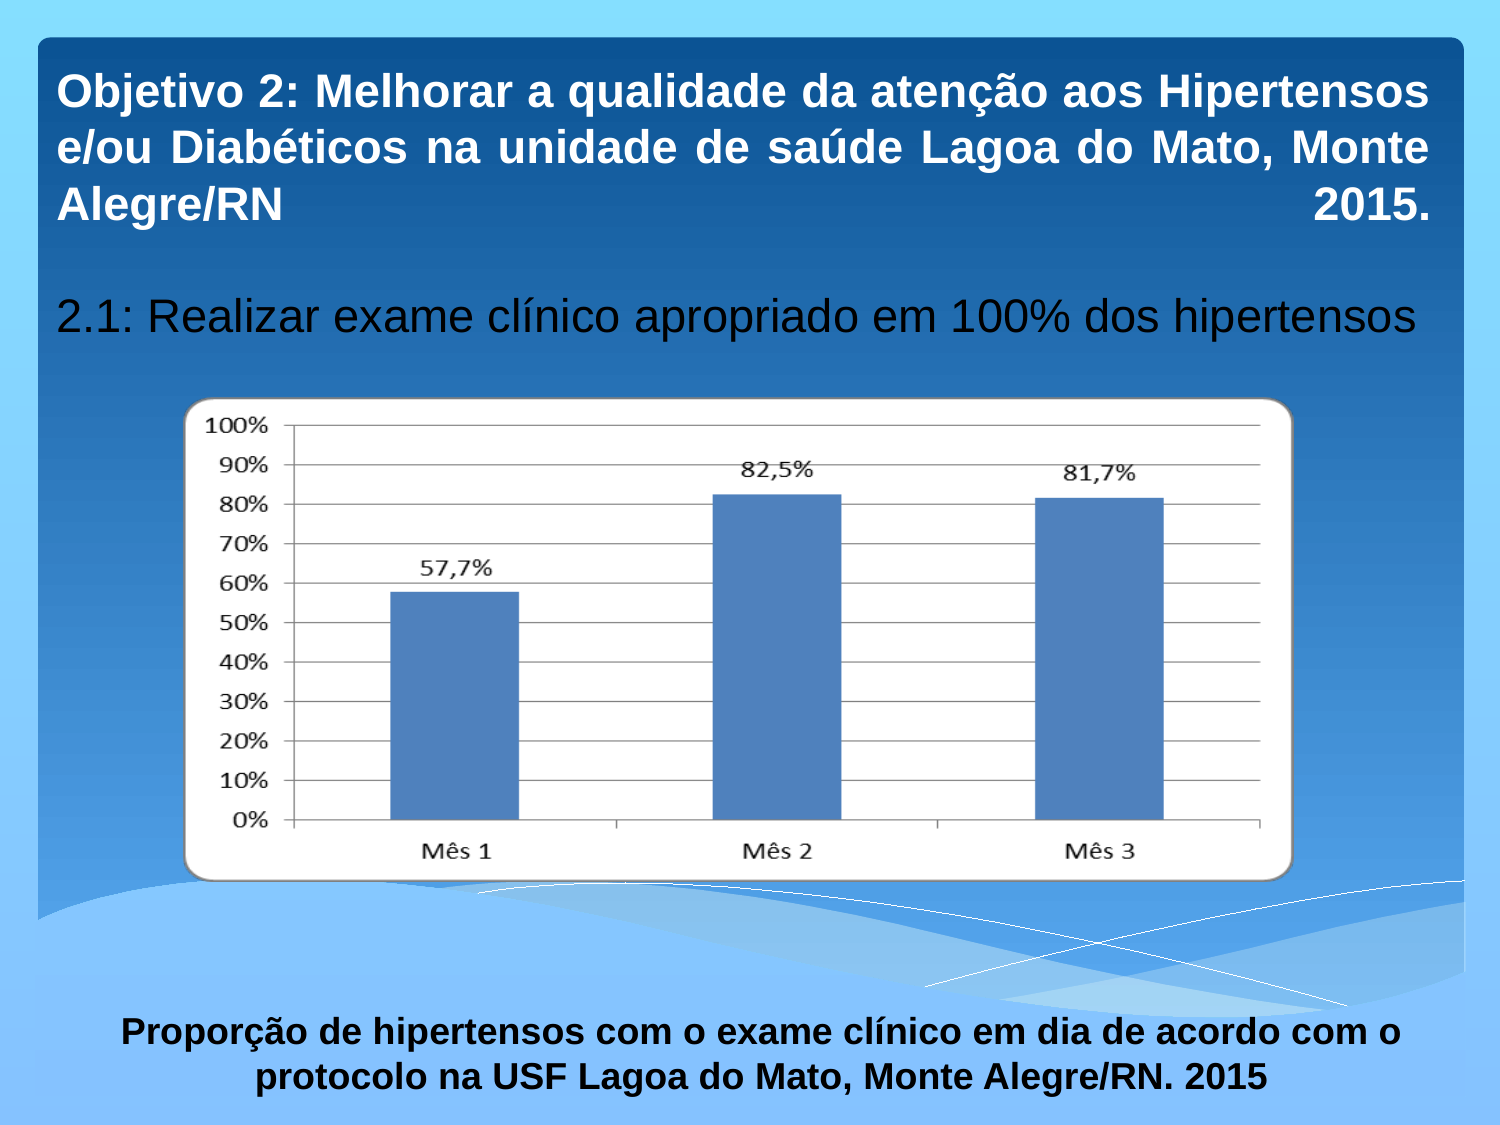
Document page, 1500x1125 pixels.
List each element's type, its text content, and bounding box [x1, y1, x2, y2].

text_box Proporção de hipertensos com o exame clínico em dia de acordo com o protocolo na USF Lagoa do Mato, Monte Alegre/RN. 2015 [53, 999, 1471, 1105]
title Objetivo 2: Melhorar a qualidade da atenção aos Hipertensos e/ou Diabéticos na unidade de saúde Lagoa do Mato, Monte Alegre/RN 2015. 2.1: Realizar exame clínico apropriado em 100% dos hipertensos [41, 0, 1447, 350]
subtitle [230, 892, 1235, 999]
picture [182, 396, 1294, 883]
